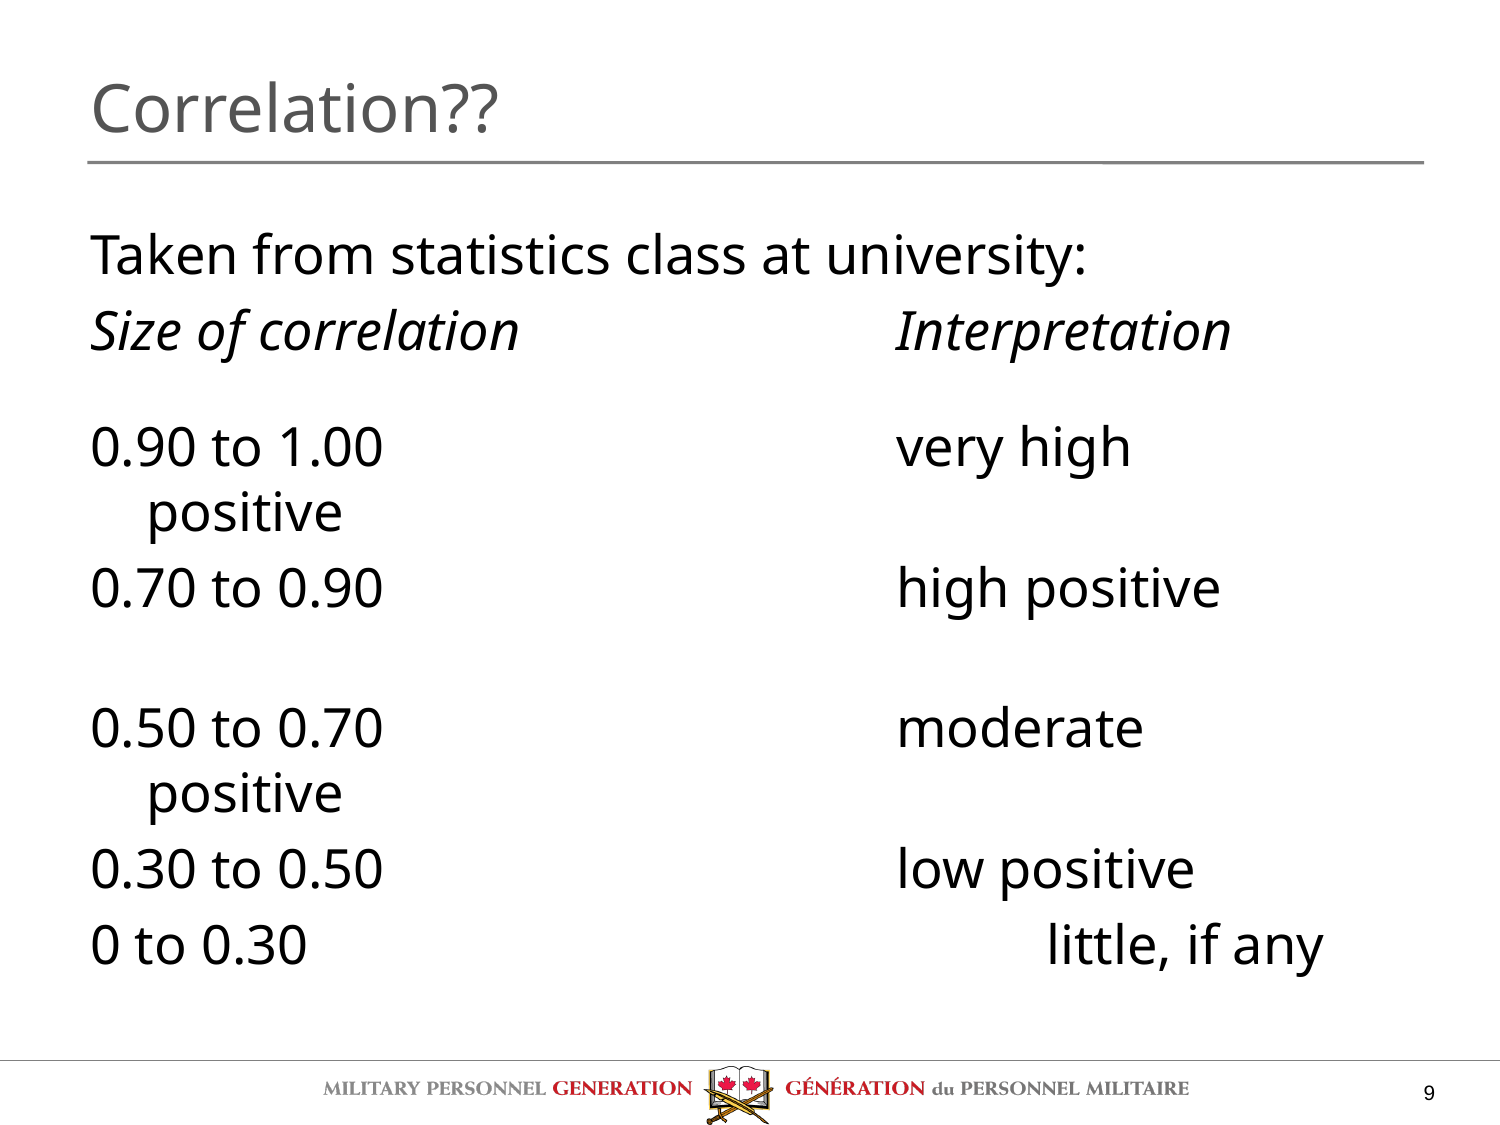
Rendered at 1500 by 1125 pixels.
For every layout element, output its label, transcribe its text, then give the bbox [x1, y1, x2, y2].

slide_number 9 [1137, 1071, 1451, 1125]
list Taken from statistics class at university: Size of correlation Interpretation 0.90 to 1.00 very high positive 0.70 to 0.90 high positive 0.50 to 0.70 moderate positive 0.30 to 0.50 low positive 0 to 0.30 little, if any [75, 212, 1350, 788]
picture [323, 1066, 1189, 1125]
title Correlation?? [75, 12, 1425, 200]
